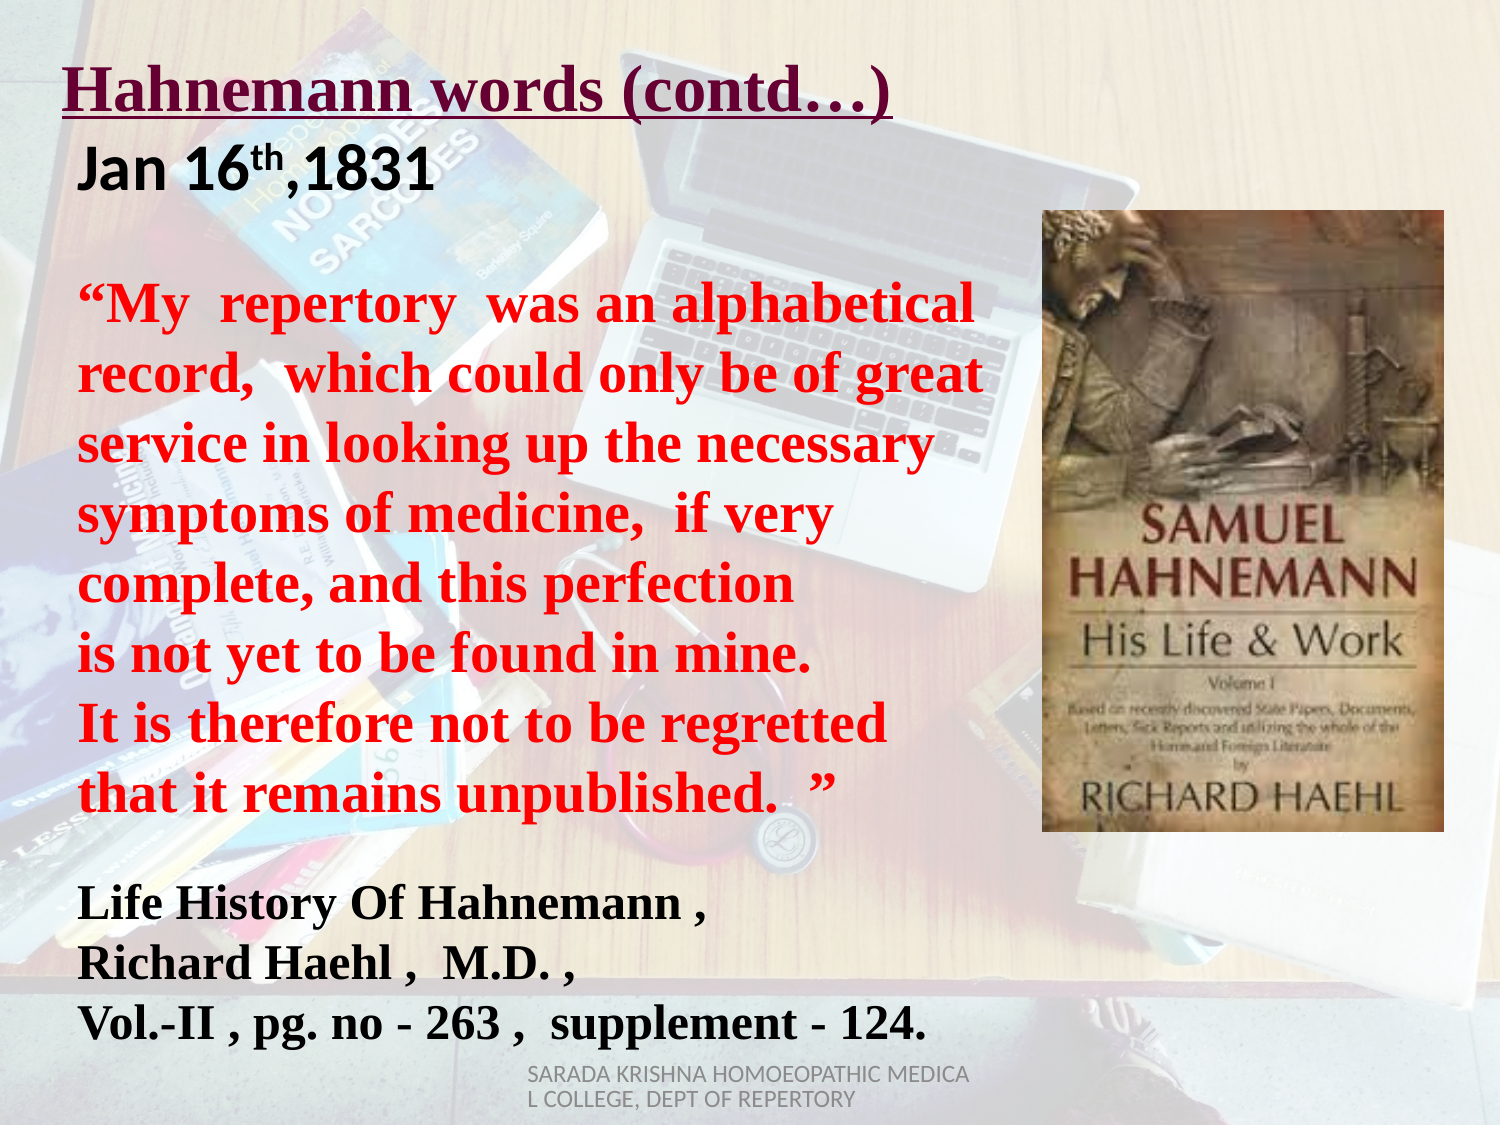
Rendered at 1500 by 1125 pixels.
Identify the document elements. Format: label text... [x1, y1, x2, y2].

footer SARADA KRISHNA HOMOEOPATHIC MEDICAL COLLEGE, DEPT OF REPERTORY [512, 1042, 988, 1103]
text_box Hahnemann words (contd…) [46, 35, 1160, 136]
picture [1042, 210, 1444, 833]
text_box Jan 16th,1831 “My repertory was an alphabetical record, which could only be of great service in looking up the necessary symptoms of medicine, if very complete, and this perfection is not yet to be found in mine. It is therefore not to be regretted that it remains unpublished. ” Life History Of Hahnemann , Richard Haehl , M.D. , Vol.-II , pg. no - 263 , supplement - 124. [62, 175, 1400, 988]
